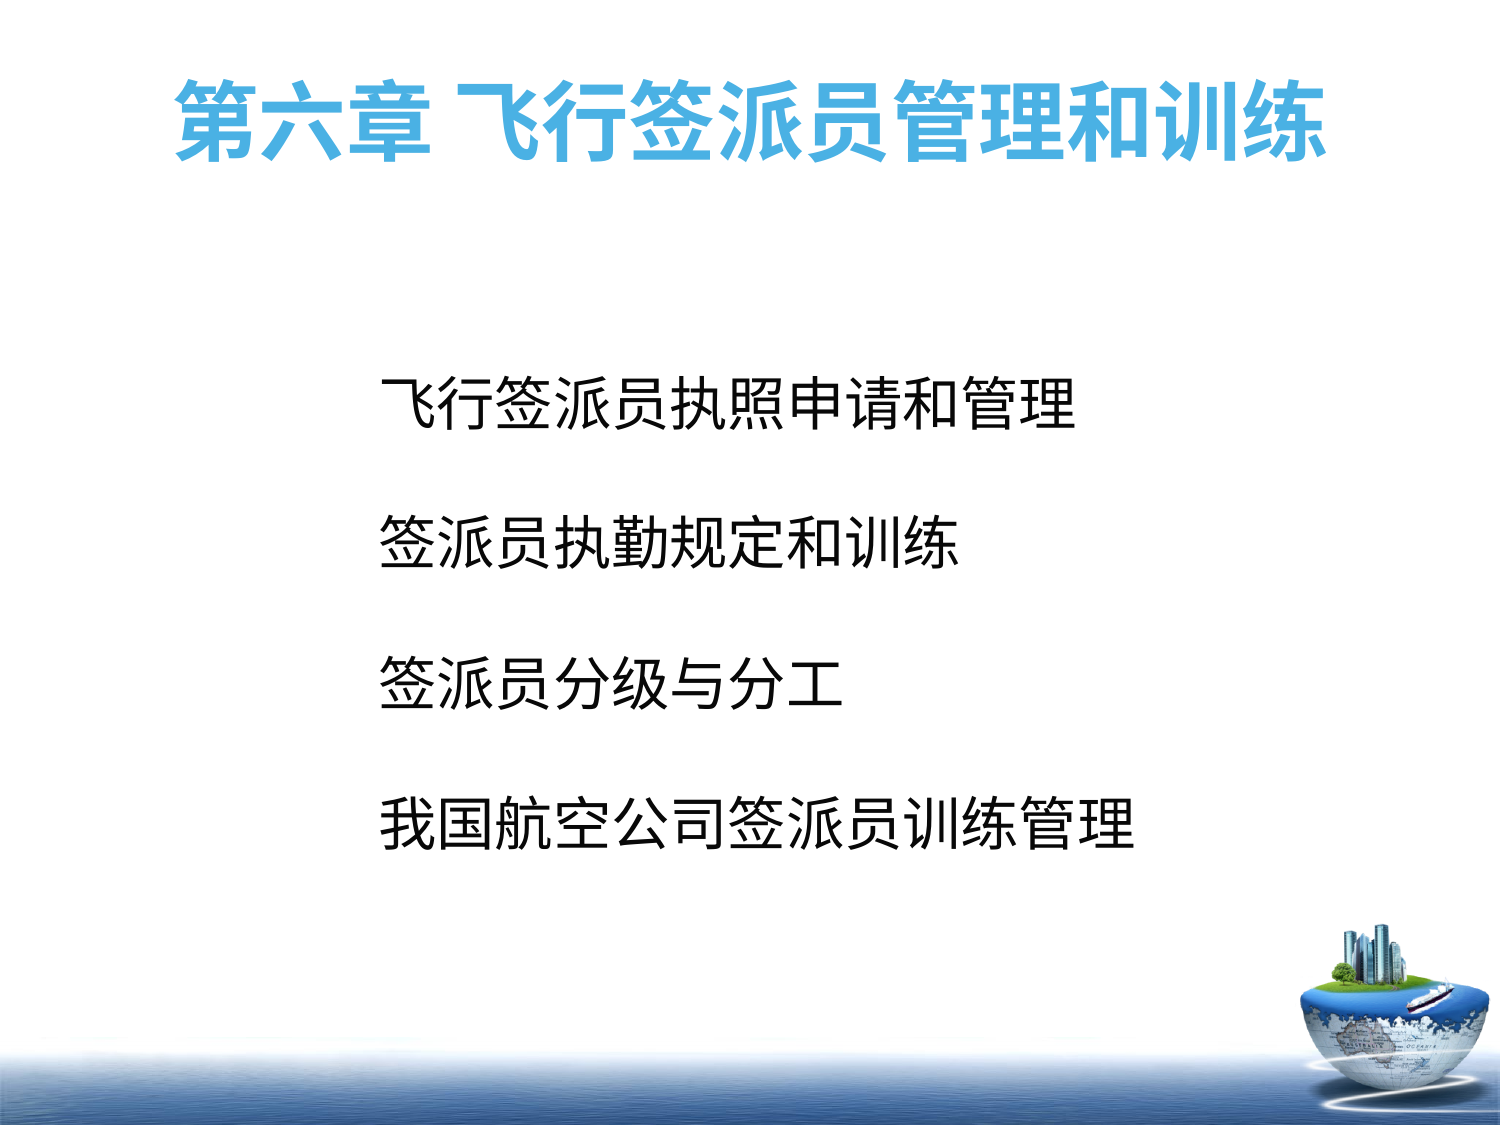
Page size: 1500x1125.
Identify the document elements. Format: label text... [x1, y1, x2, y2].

text_box 飞行签派员执照申请和管理 签派员执勤规定和训练 签派员分级与分工 我国航空公司签派员训练管理 [363, 289, 1154, 864]
picture [0, 920, 1500, 1125]
title 第六章 飞行签派员管理和训练 [75, 37, 1425, 180]
